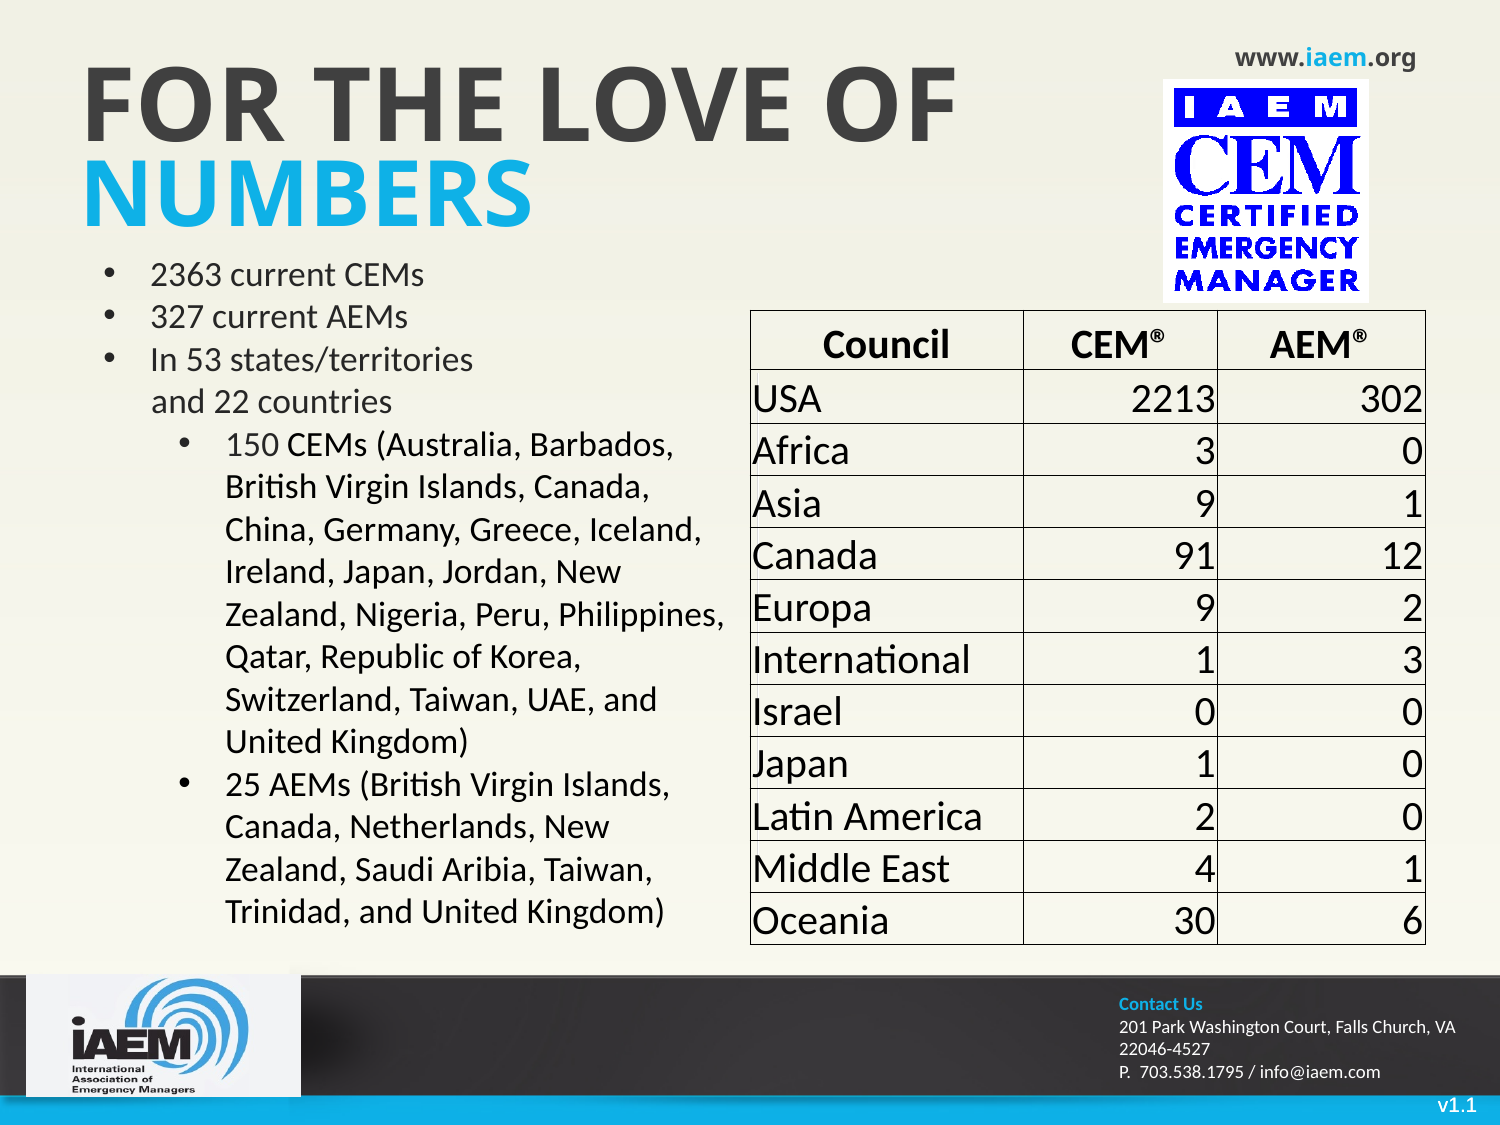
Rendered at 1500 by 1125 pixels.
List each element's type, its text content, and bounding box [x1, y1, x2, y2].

table_cell 91 [1024, 528, 1217, 579]
table_cell 9 [1024, 476, 1217, 527]
table_cell 1 [1218, 841, 1425, 892]
table_cell 0 [1218, 685, 1425, 736]
table_cell Latin America [763, 789, 1023, 840]
table_cell 0 [1024, 685, 1217, 736]
table_cell 9 [1024, 580, 1217, 632]
table_cell USA [751, 370, 1023, 423]
table_header AEM® [1218, 311, 1425, 369]
text_box NUMBERS [64, 137, 807, 232]
table_header Council [751, 311, 1023, 369]
text_box FOR THE LOVE OF [64, 31, 1222, 173]
table_cell International [763, 633, 1023, 684]
table_cell 2213 [1024, 370, 1217, 423]
table_cell 3 [1024, 424, 1217, 475]
text_box 2363 current CEMs 327 current AEMs In 53 states/territories and 22 countries 150 CEMs (Australia, Barbados, British Virgin Islands, Canada, China, Germany, Greece, Iceland, Ireland, Japan, Jordan, New Zealand, Nigeria, Peru, Philippines, Qatar, Republic of Korea, Switzerland, Taiwan, UAE, and United Kingdom) 25 AEMs (British Virgin Islands, Canada, Netherlands, New Zealand, Saudi Aribia, Taiwan, Trinidad, and United Kingdom) [88, 243, 742, 939]
table_cell 0 [1218, 789, 1425, 840]
table_cell 1 [1218, 476, 1425, 527]
table_cell 2 [1024, 789, 1217, 840]
table_cell Japan [763, 737, 1023, 788]
table_cell 1 [1024, 633, 1217, 684]
table_cell Israel [763, 685, 1023, 736]
picture [0, 0, 1500, 1096]
table_cell 0 [1218, 424, 1425, 475]
table_cell 12 [1218, 528, 1425, 579]
table_cell 3 [1218, 633, 1425, 684]
table_cell 2 [1218, 580, 1425, 632]
table_cell Asia [763, 476, 1023, 527]
table_cell 1 [1024, 737, 1217, 788]
table_cell Oceania [751, 893, 1023, 944]
table_cell Middle East [751, 841, 1023, 892]
table_cell 30 [1024, 893, 1217, 944]
table_cell Africa [763, 424, 1023, 475]
table_cell Europa [763, 580, 1023, 632]
table_cell 302 [1218, 370, 1425, 423]
table_header CEM® [1024, 311, 1217, 369]
table_cell 4 [1024, 841, 1217, 892]
table_cell 6 [1218, 893, 1425, 944]
table_cell 0 [1218, 737, 1425, 788]
table_cell Canada [763, 528, 1023, 579]
